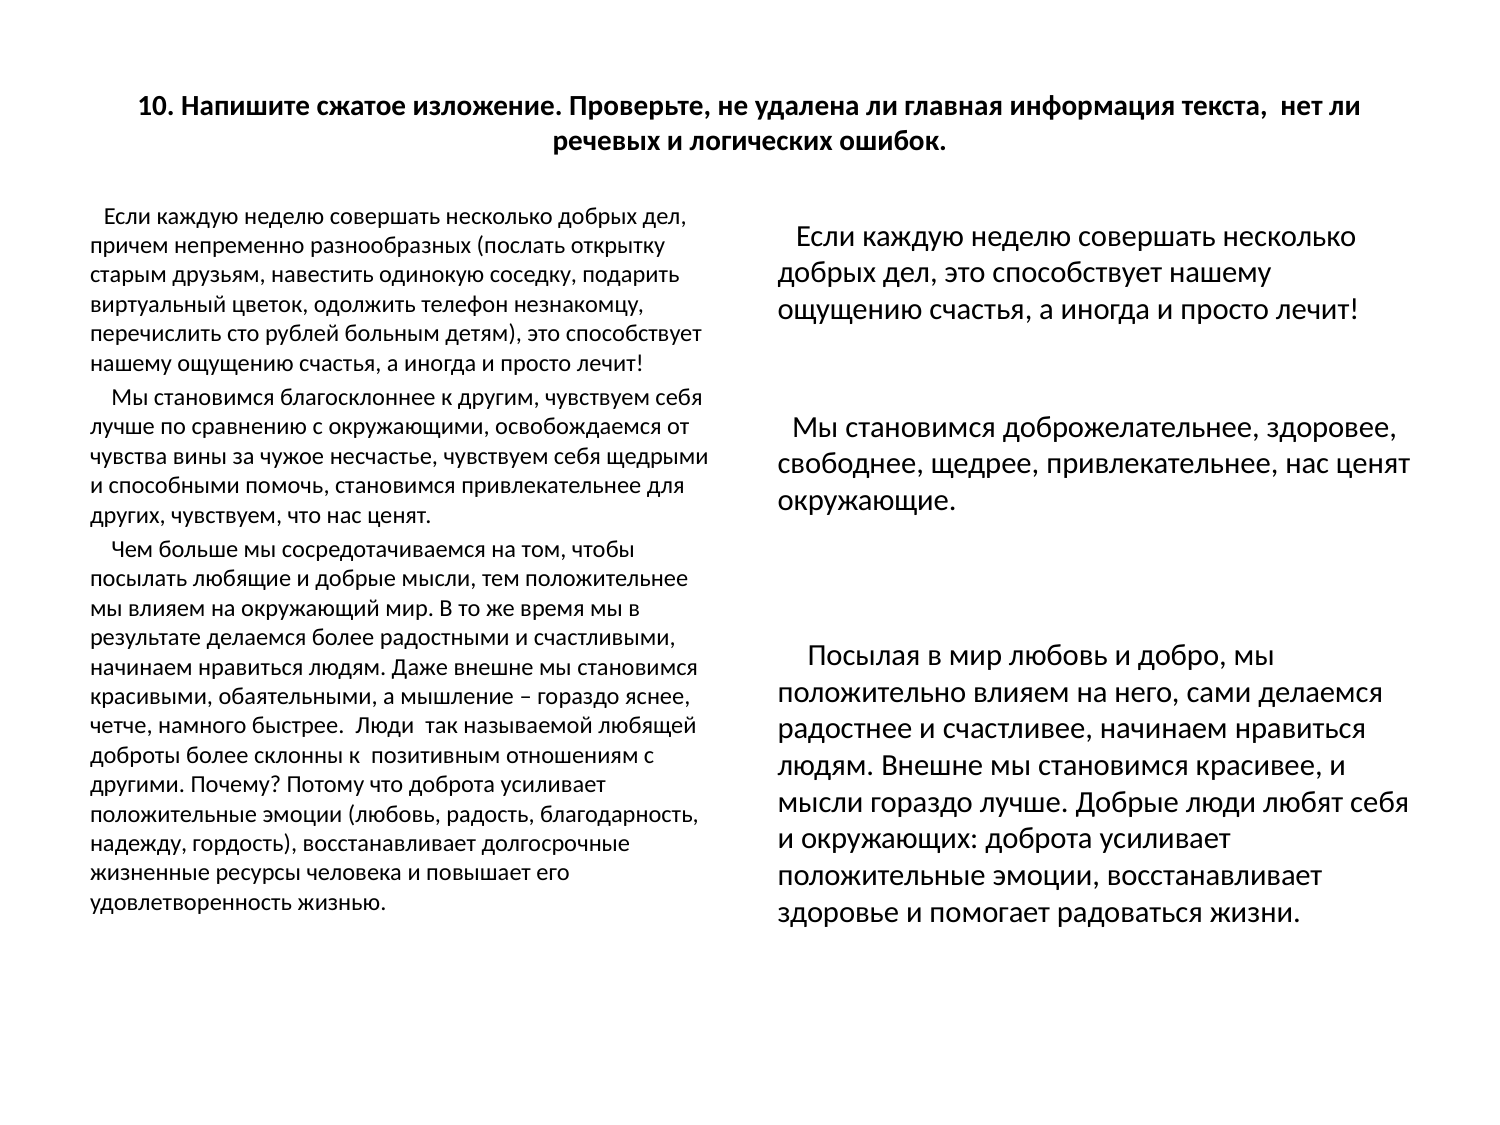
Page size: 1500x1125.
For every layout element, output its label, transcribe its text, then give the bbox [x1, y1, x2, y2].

title 10. Напишите сжатое изложение. Проверьте, не удалена ли главная информация текста, нет ли речевых и логических ошибок. [75, 45, 1425, 233]
list Если каждую неделю совершать несколько добрых дел, это способствует нашему ощущению счастья, а иногда и просто лечит! Мы становимся доброжелательнее, здоровее, свободнее, щедрее, привлекательнее, нас ценят окружающие. Посылая в мир любовь и добро, мы положительно влияем на него, сами делаемся радостнее и счастливее, начинаем нравиться людям. Внешне мы становимся красивее, и мысли гораздо лучше. Добрые люди любят себя и окружающих: доброта усиливает положительные эмоции, восстанавливает здоровье и помогает радоваться жизни. [762, 208, 1425, 1005]
list Если каждую неделю совершать несколько добрых дел, причем непременно разнообразных (послать открытку старым друзьям, навестить одинокую соседку, подарить виртуальный цветок, одолжить телефон незнакомцу, перечислить сто рублей больным детям), это способствует нашему ощущению счастья, а иногда и просто лечит! Мы становимся благосклоннее к другим, чувствуем себя лучше по сравнению с окружающими, освобождаемся от чувства вины за чужое несчастье, чувствуем себя щедрыми и способными помочь, становимся привлекательнее для других, чувствуем, что нас ценят. Чем больше мы сосредотачиваемся на том, чтобы посылать любящие и добрые мысли, тем положительнее мы влияем на окружающий мир. В то же время мы в результате делаемся более радостными и счастливыми, начинаем нравиться людям. Даже внешне мы становимся красивыми, обаятельными, а мышление – гораздо яснее, четче, намного быстрее. Люди так называемой любящей доброты более склонны к позитивным отношениям с другими. Почему? Потому что доброта усиливает положительные эмоции (любовь, радость, благодарность, надежду, гордость), восстанавливает долгосрочные жизненные ресурсы человека и повышает его удовлетворенность жизнью. [75, 172, 738, 1005]
